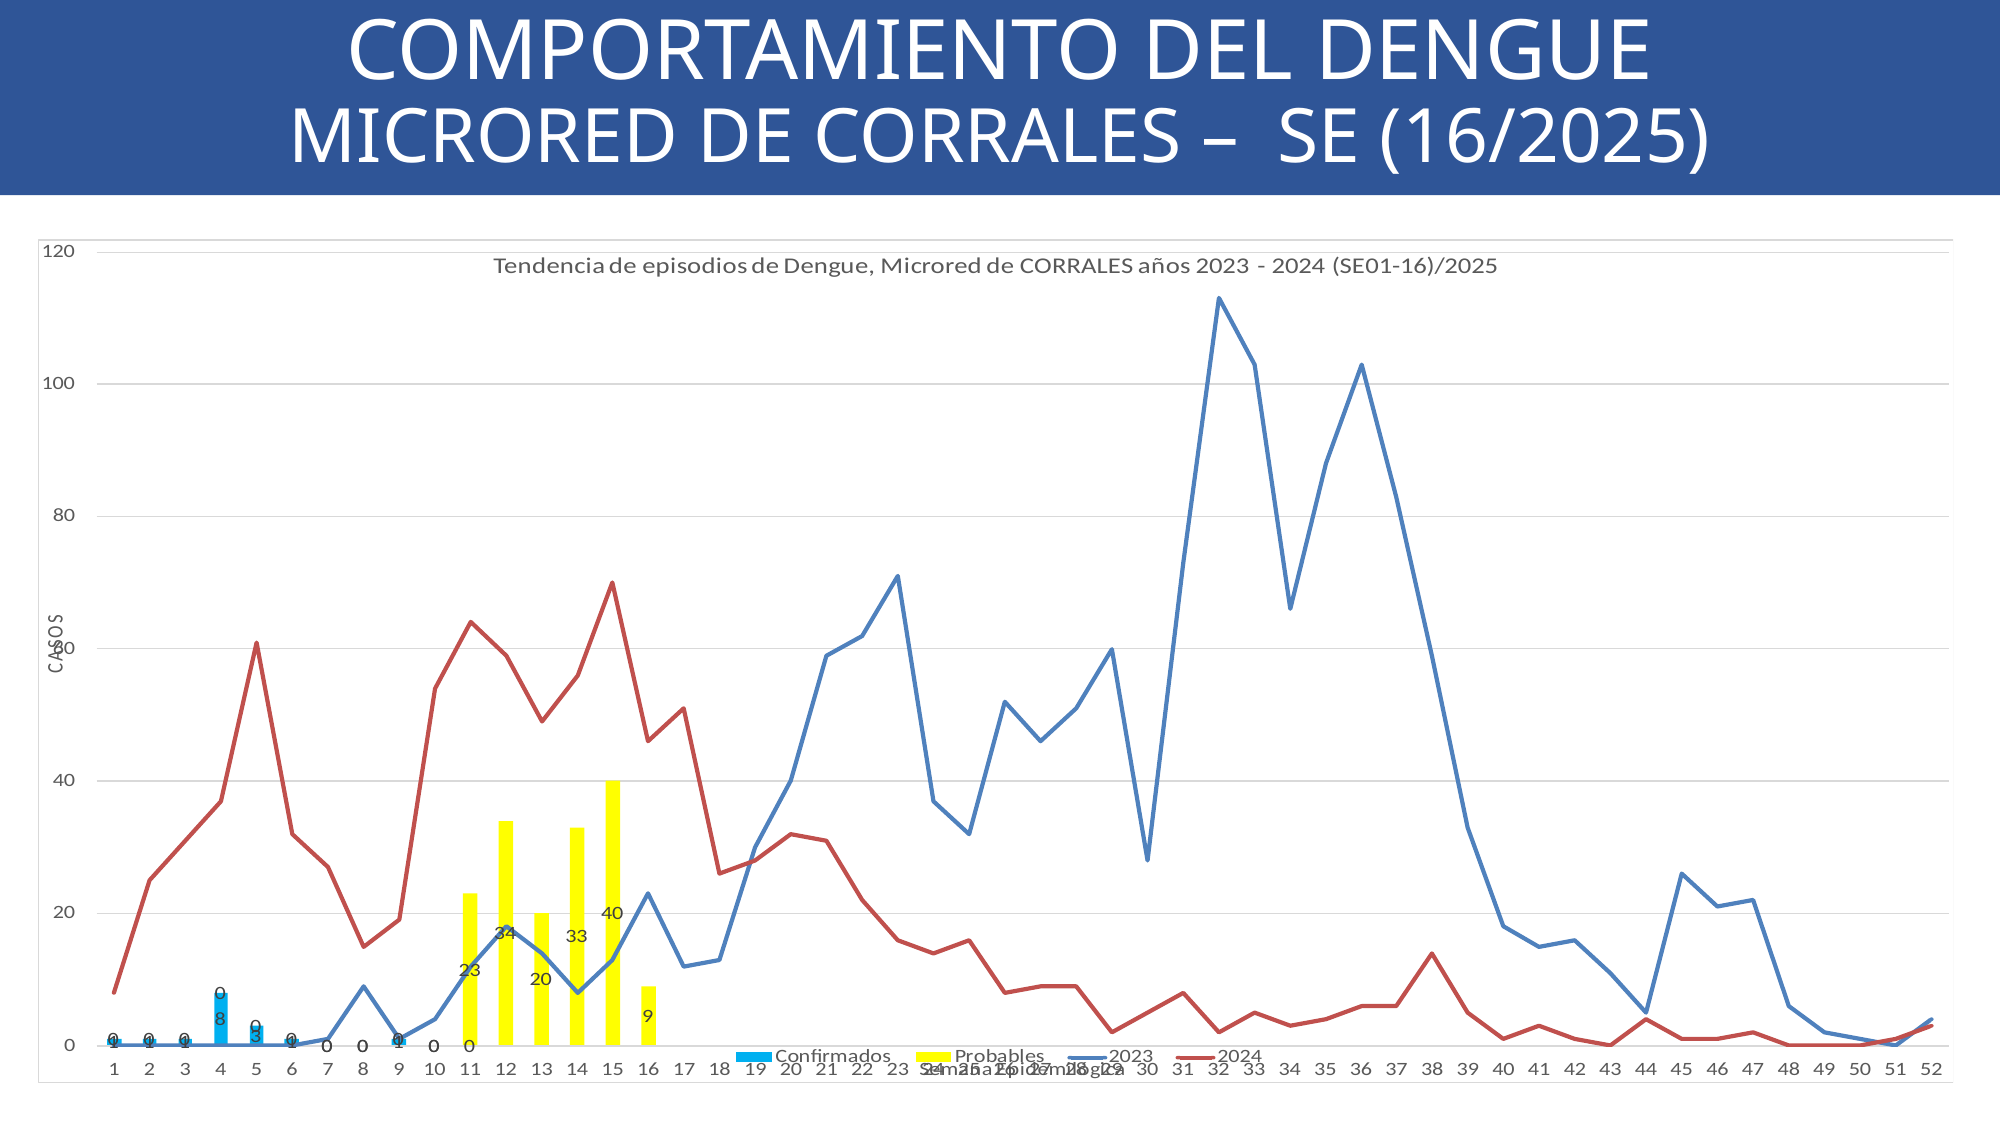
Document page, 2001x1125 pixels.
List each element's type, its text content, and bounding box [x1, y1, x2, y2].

text_box COMPORTAMIENTO DEL DENGUE MICRORED DE CORRALES – SE (16/2025) [0, 0, 2000, 196]
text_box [37, 239, 1954, 1083]
